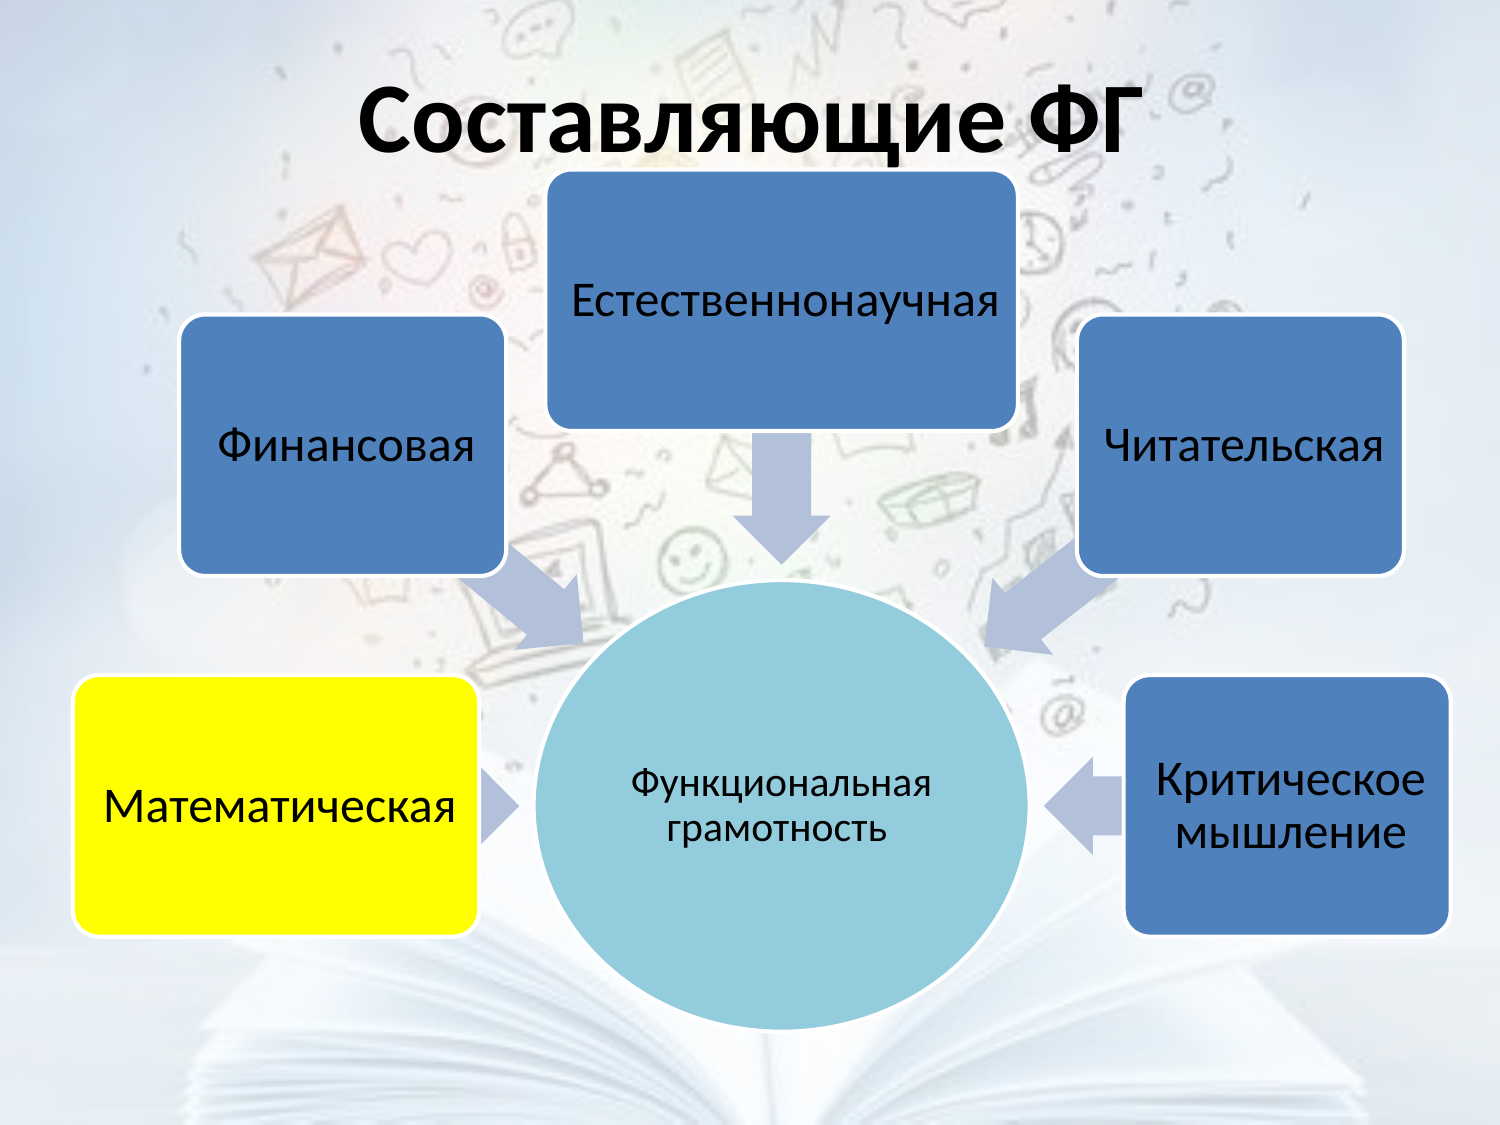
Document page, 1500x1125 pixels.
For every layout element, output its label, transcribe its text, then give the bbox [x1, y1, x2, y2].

title Составляющие ФГ [76, 19, 1427, 194]
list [41, 196, 1483, 1006]
